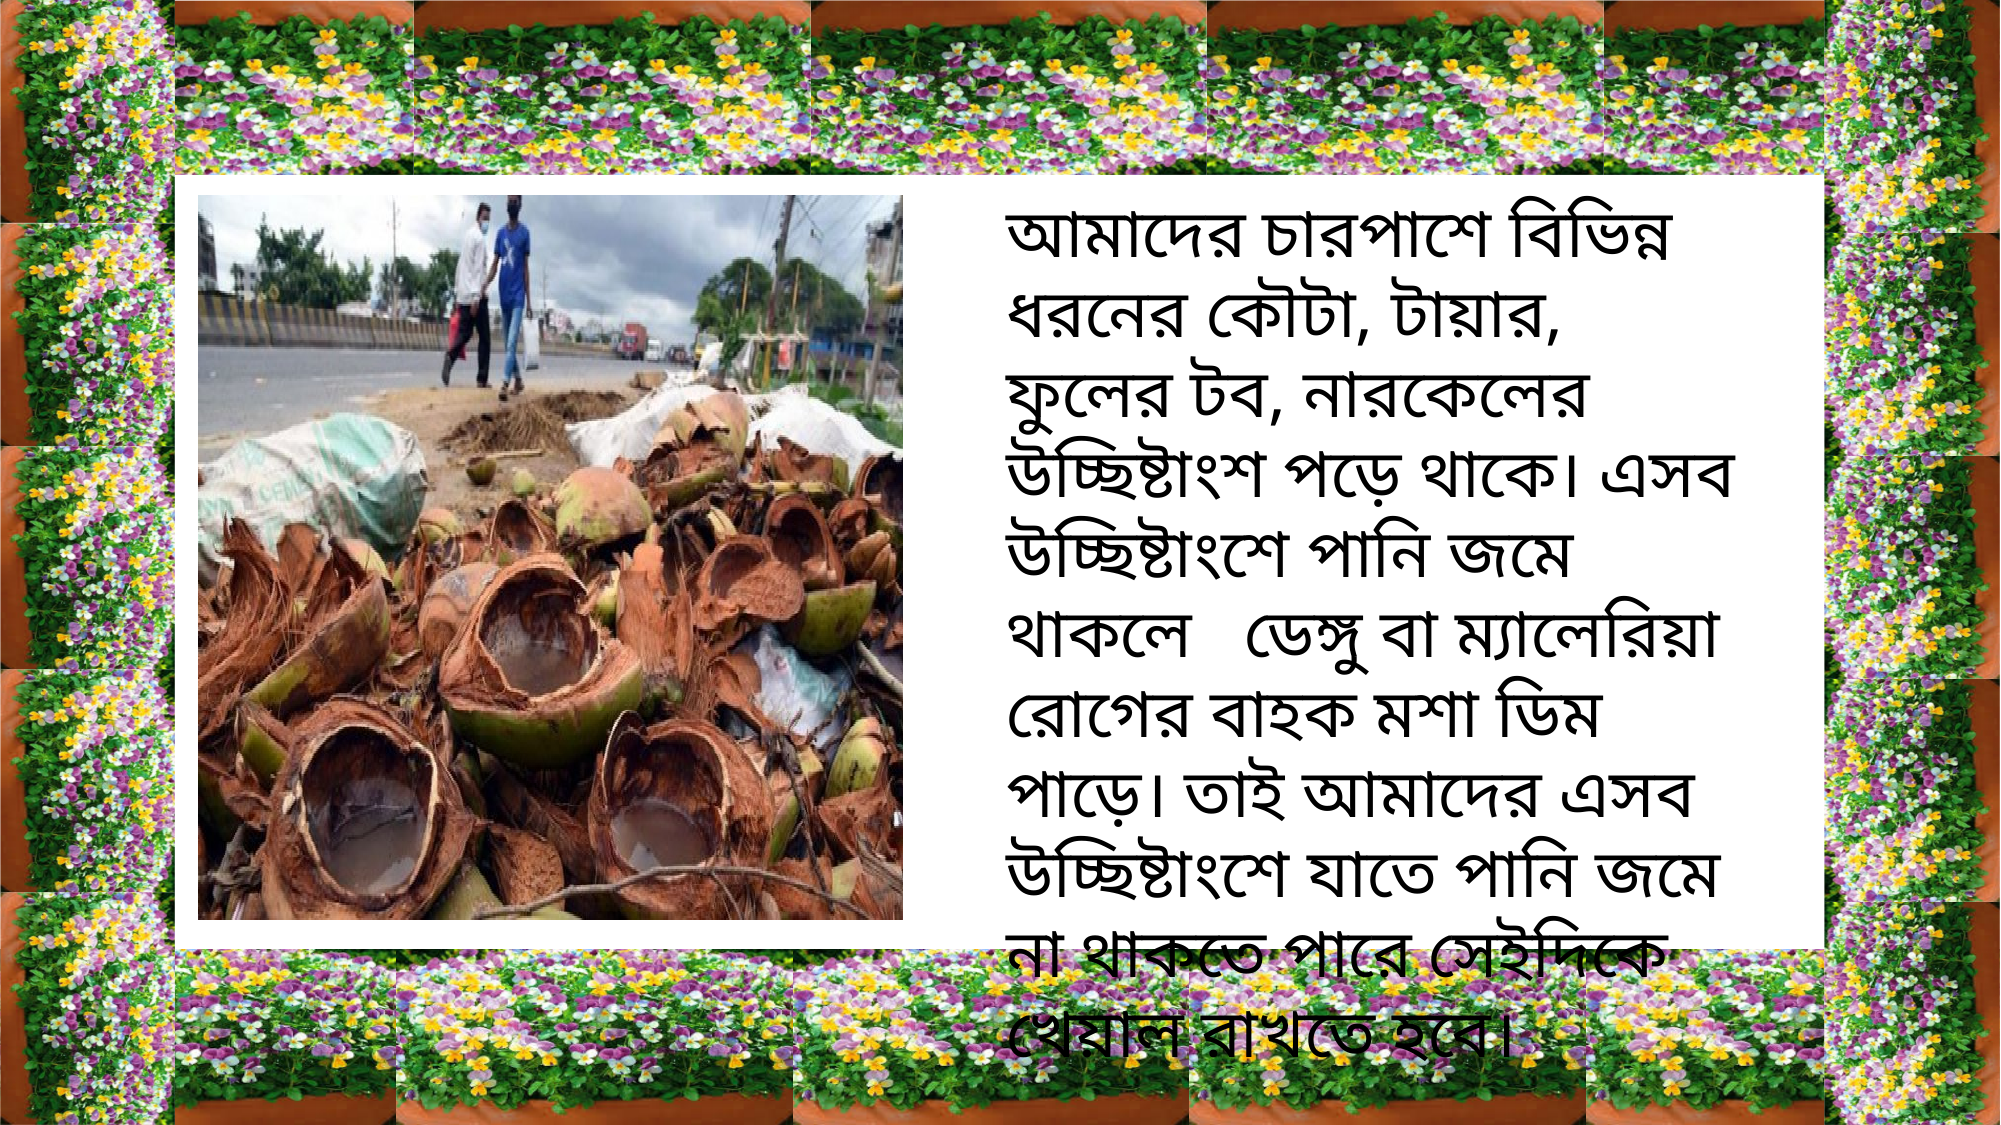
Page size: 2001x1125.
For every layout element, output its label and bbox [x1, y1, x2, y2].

text_box [0, 0, 2000, 1125]
